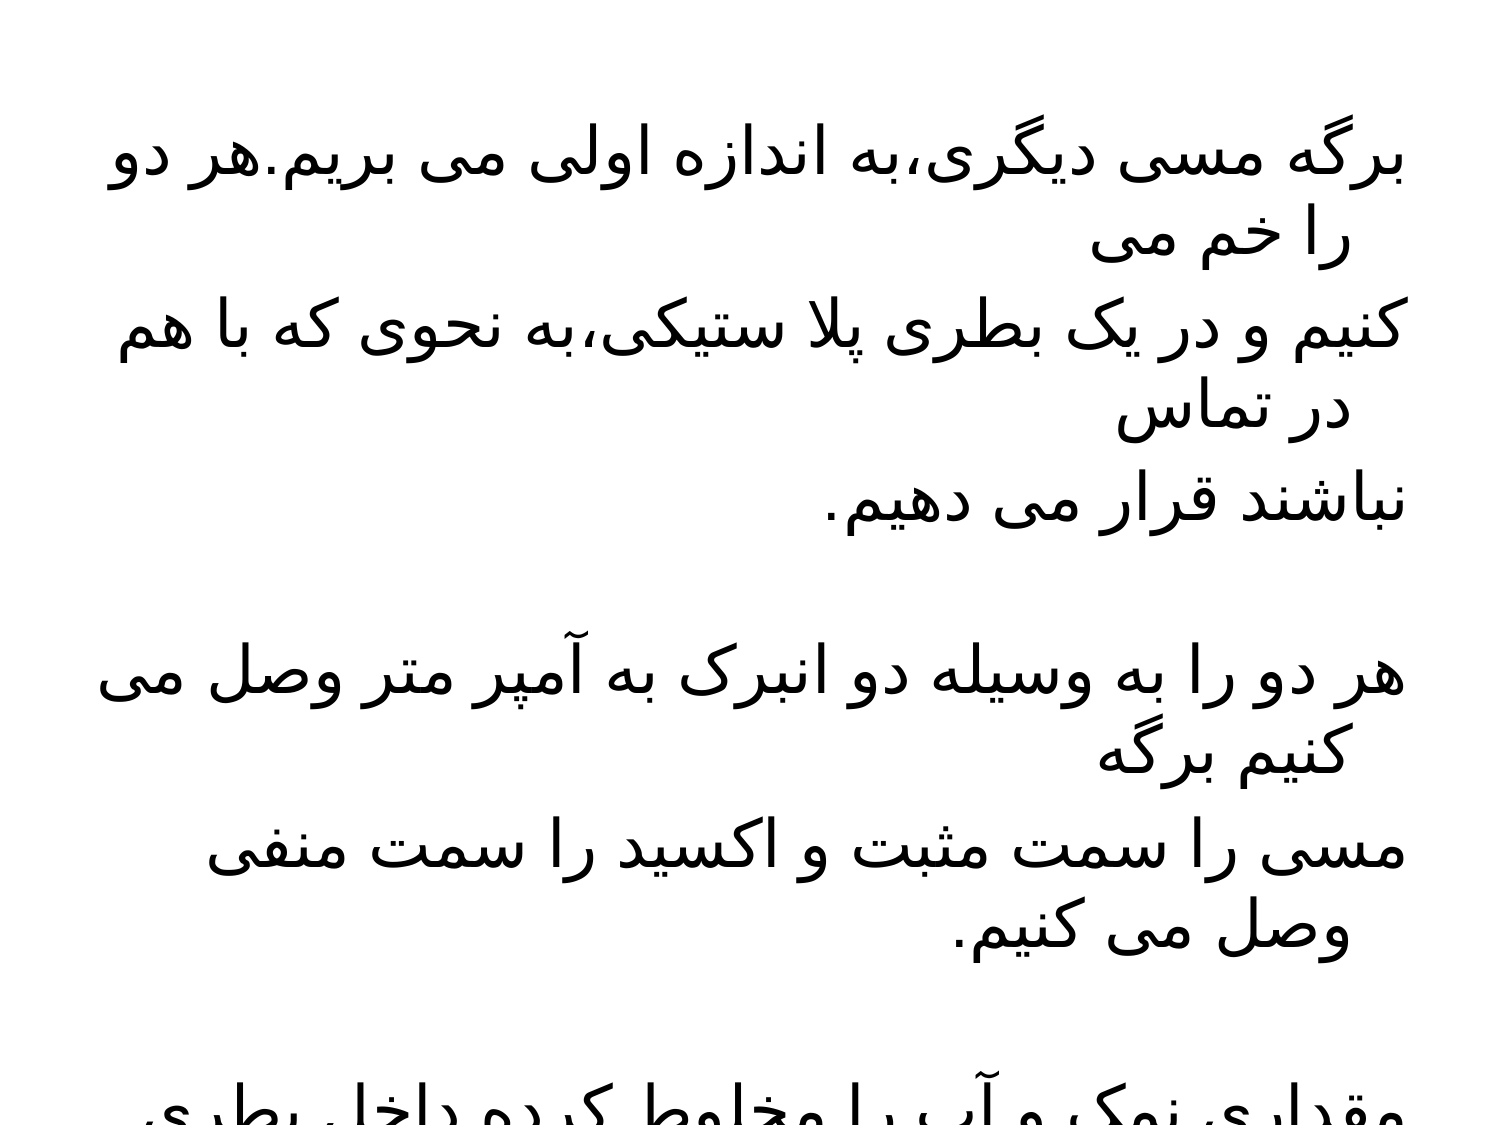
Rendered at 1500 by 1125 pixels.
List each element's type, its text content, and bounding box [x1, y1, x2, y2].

list برگه مسی دیگری،به اندازه اولی می بریم.هر دو را خم می کنیم و در یک بطری پلا ستیکی،به نحوی که با هم در تماس نباشند قرار می دهیم. هر دو را به وسیله دو انبرک به آمپر متر وصل می کنیم برگه مسی را سمت مثبت و اکسید را سمت منفی وصل می کنیم. مقداری نمک و آب را مخلوط کرده داخل بطری میریزیم،به طوری که برگه ها تا نیمه در داخل آب باشند. [75, 99, 1425, 1005]
